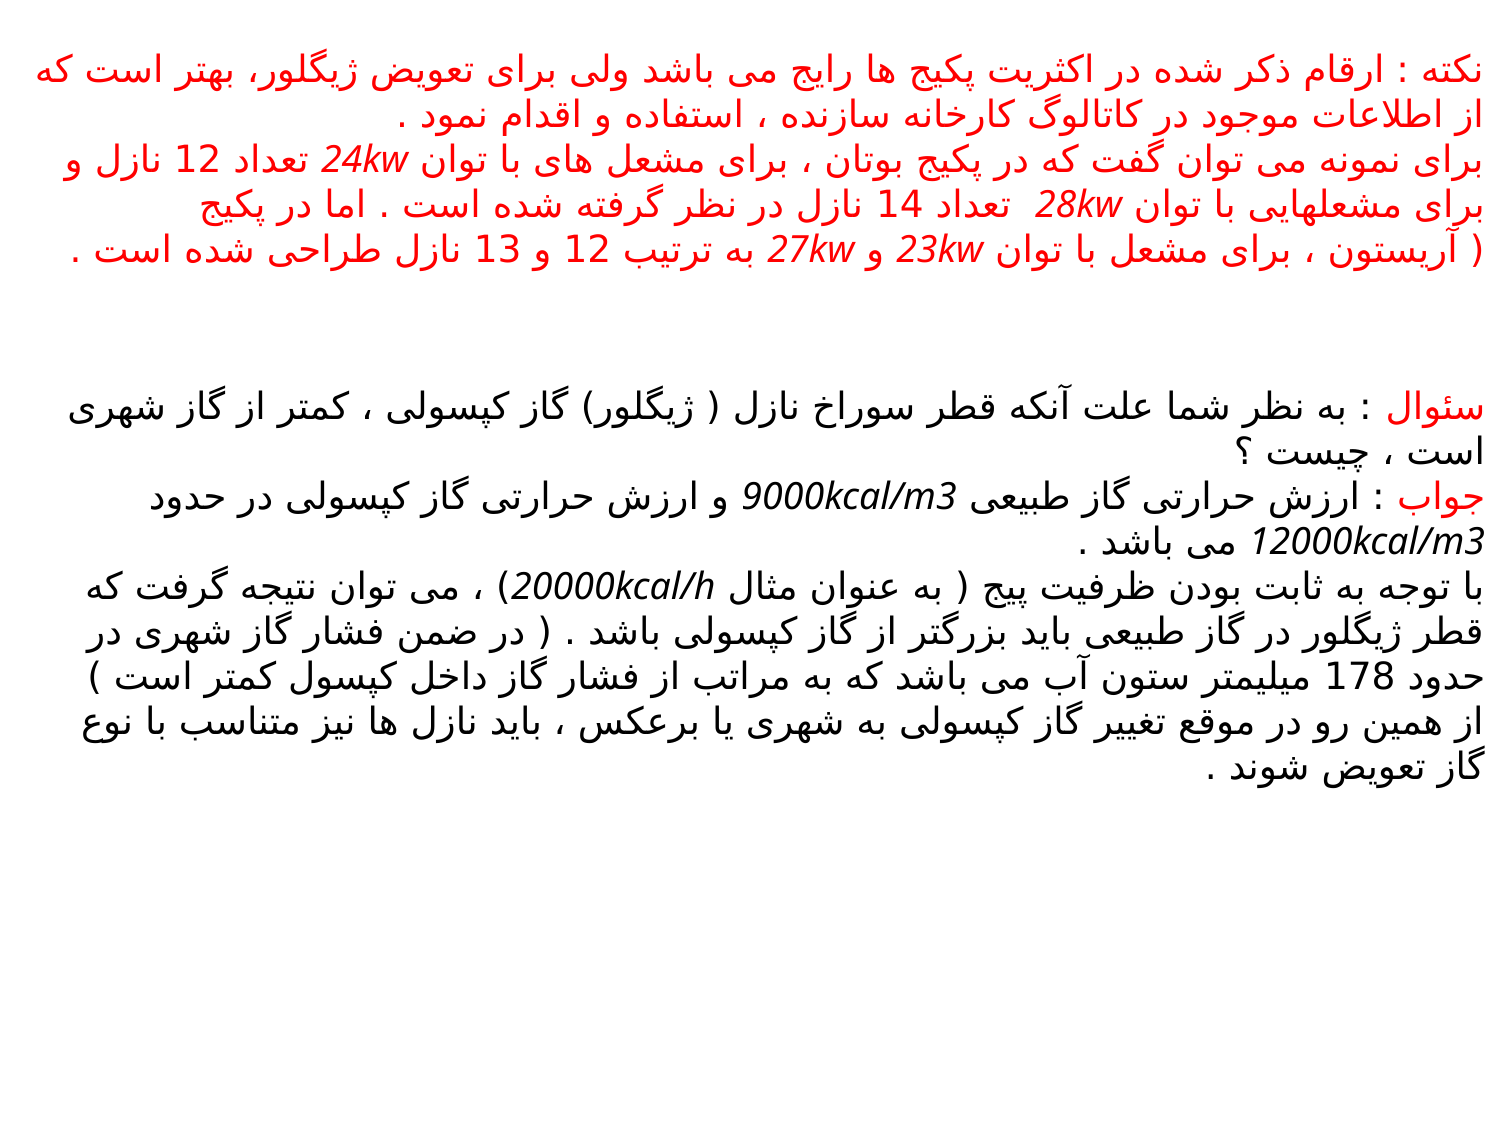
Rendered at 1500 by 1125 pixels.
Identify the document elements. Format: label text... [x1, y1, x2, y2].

text_box سئوال : به نظر شما علت آنکه قطر سوراخ نازل ( ژیگلور) گاز کپسولی ، کمتر از گاز شهری است ، چیست ؟ جواب : ارزش حرارتی گاز طبیعی 9000kcal/m3 و ارزش حرارتی گاز کپسولی در حدود 12000kcal/m3 می باشد . با توجه به ثابت بودن ظرفیت پیج ( به عنوان مثال 20000kcal/h) ، می توان نتیجه گرفت که قطر ژیگلور در گاز طبیعی باید بزرگتر از گاز کپسولی باشد . ( در ضمن فشار گاز شهری در حدود 178 میلیمتر ستون آب می باشد که به مراتب از فشار گاز داخل کپسول کمتر است ) از همین رو در موقع تغییر گاز کپسولی به شهری یا برعکس ، باید نازل ها نیز متناسب با نوع گاز تعویض شوند . [37, 374, 1500, 840]
text_box نکته : ارقام ذکر شده در اکثریت پکیج ها رایج می باشد ولی برای تعویض ژیگلور، بهتر است که از اطلاعات موجود در کاتالوگ کارخانه سازنده ، استفاده و اقدام نمود . برای نمونه می توان گفت که در پکیج بوتان ، برای مشعل های با توان 24kw تعداد 12 نازل و برای مشعلهایی با توان 28kw تعداد 14 نازل در نظر گرفته شده است . اما در پکیج ( آریستون ، برای مشعل با توان 23kw و 27kw به ترتیب 12 و 13 نازل طراحی شده است . [0, 37, 1500, 323]
